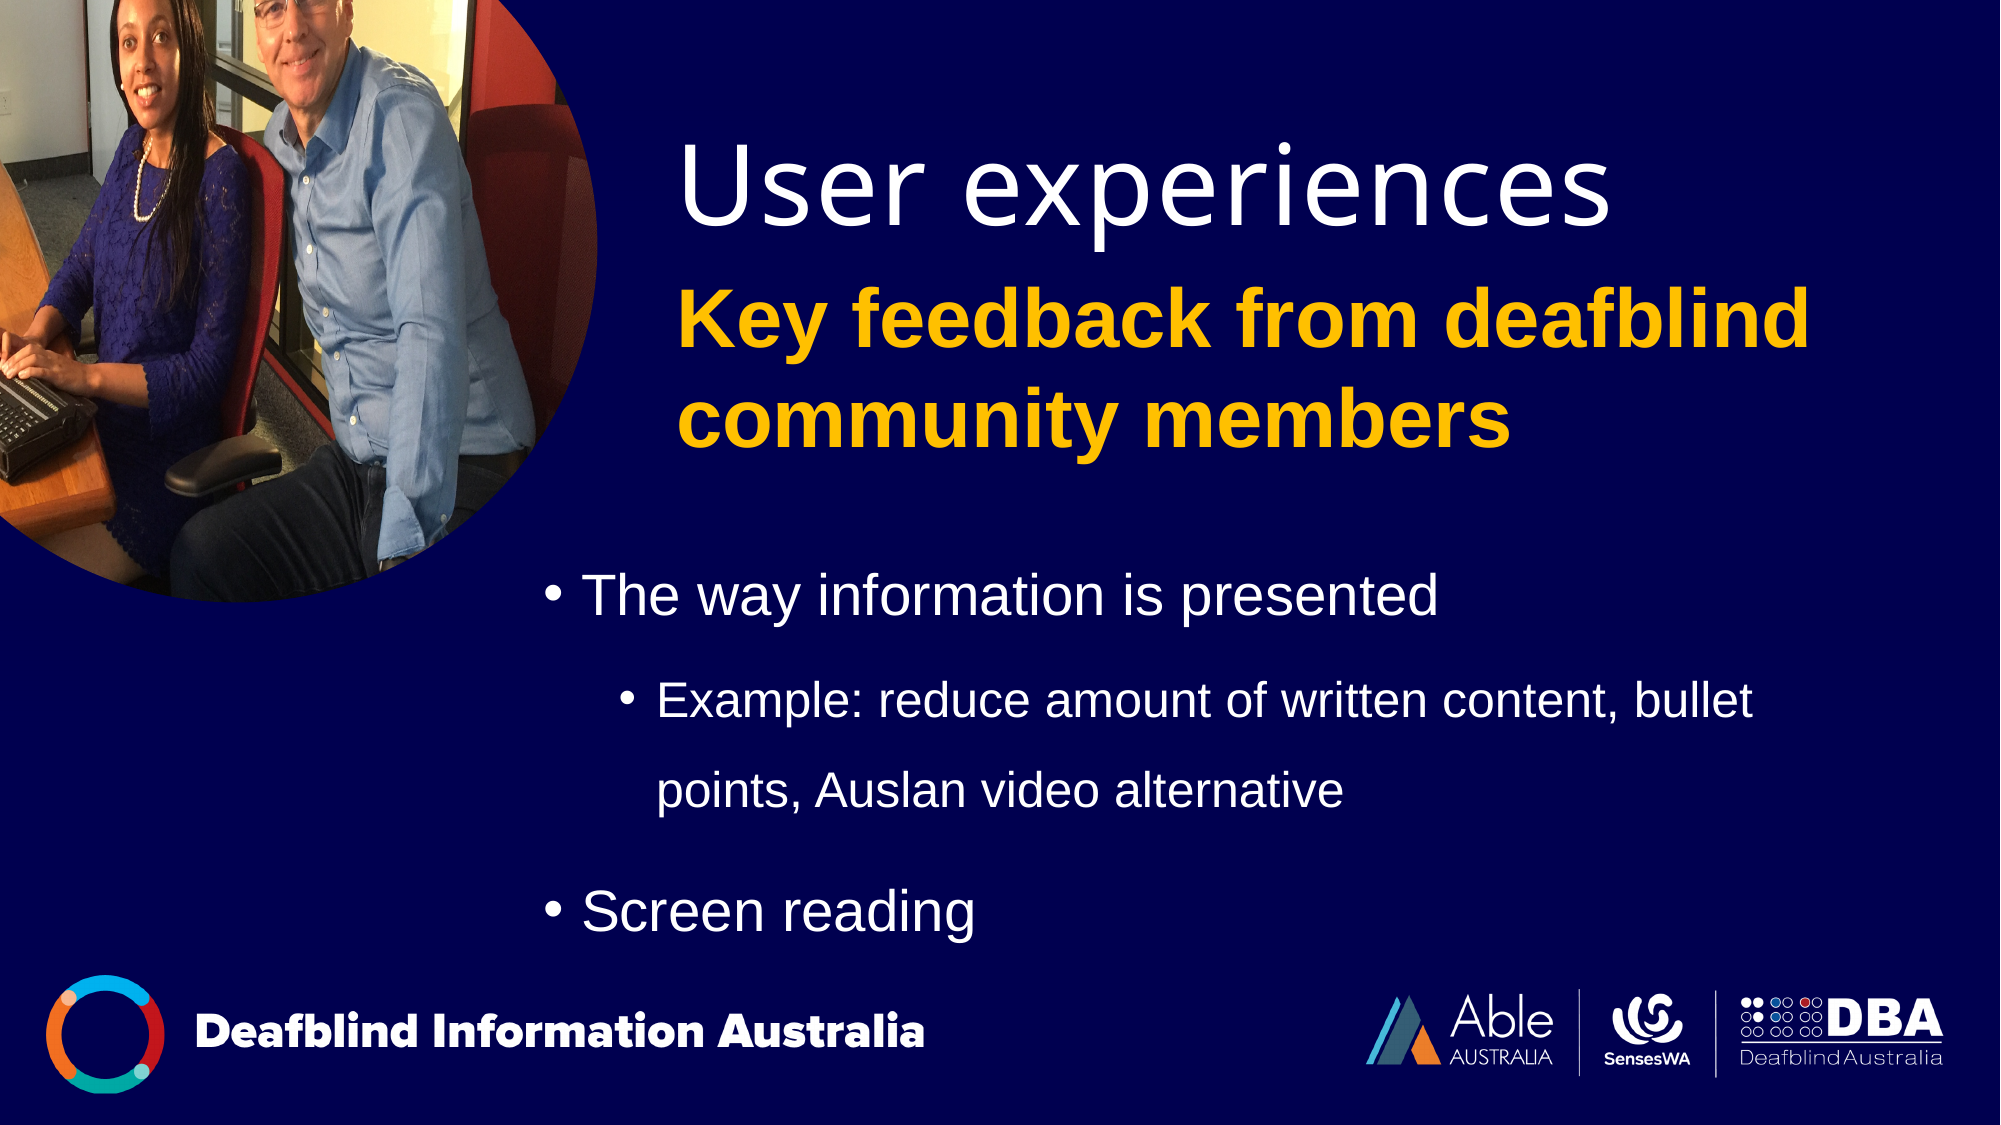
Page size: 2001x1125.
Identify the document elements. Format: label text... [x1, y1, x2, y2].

text_box The way information is presented Example: reduce amount of written content, bullet points, Auslan video alternative Screen reading [528, 514, 1898, 971]
title User experiences [660, 80, 1850, 298]
picture [0, 0, 2000, 1125]
text_box Key feedback from deafblind community members [661, 256, 1908, 472]
